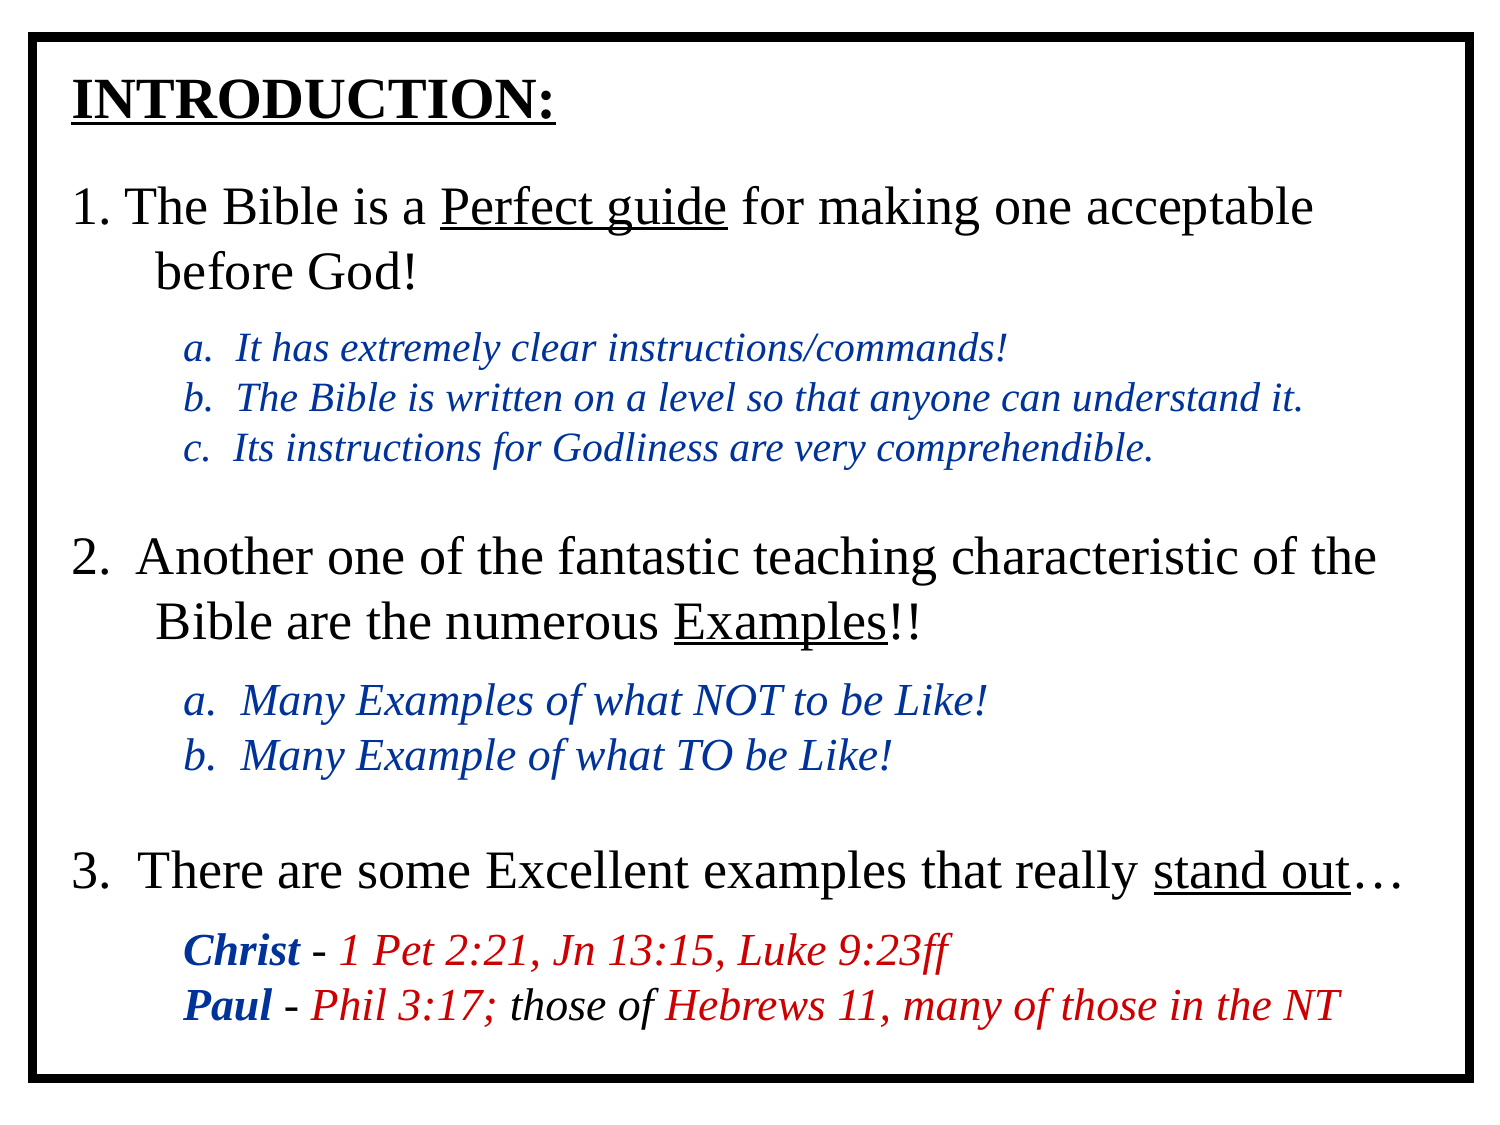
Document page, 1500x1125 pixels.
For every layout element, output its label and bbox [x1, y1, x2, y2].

text_box [32, 36, 1470, 1079]
